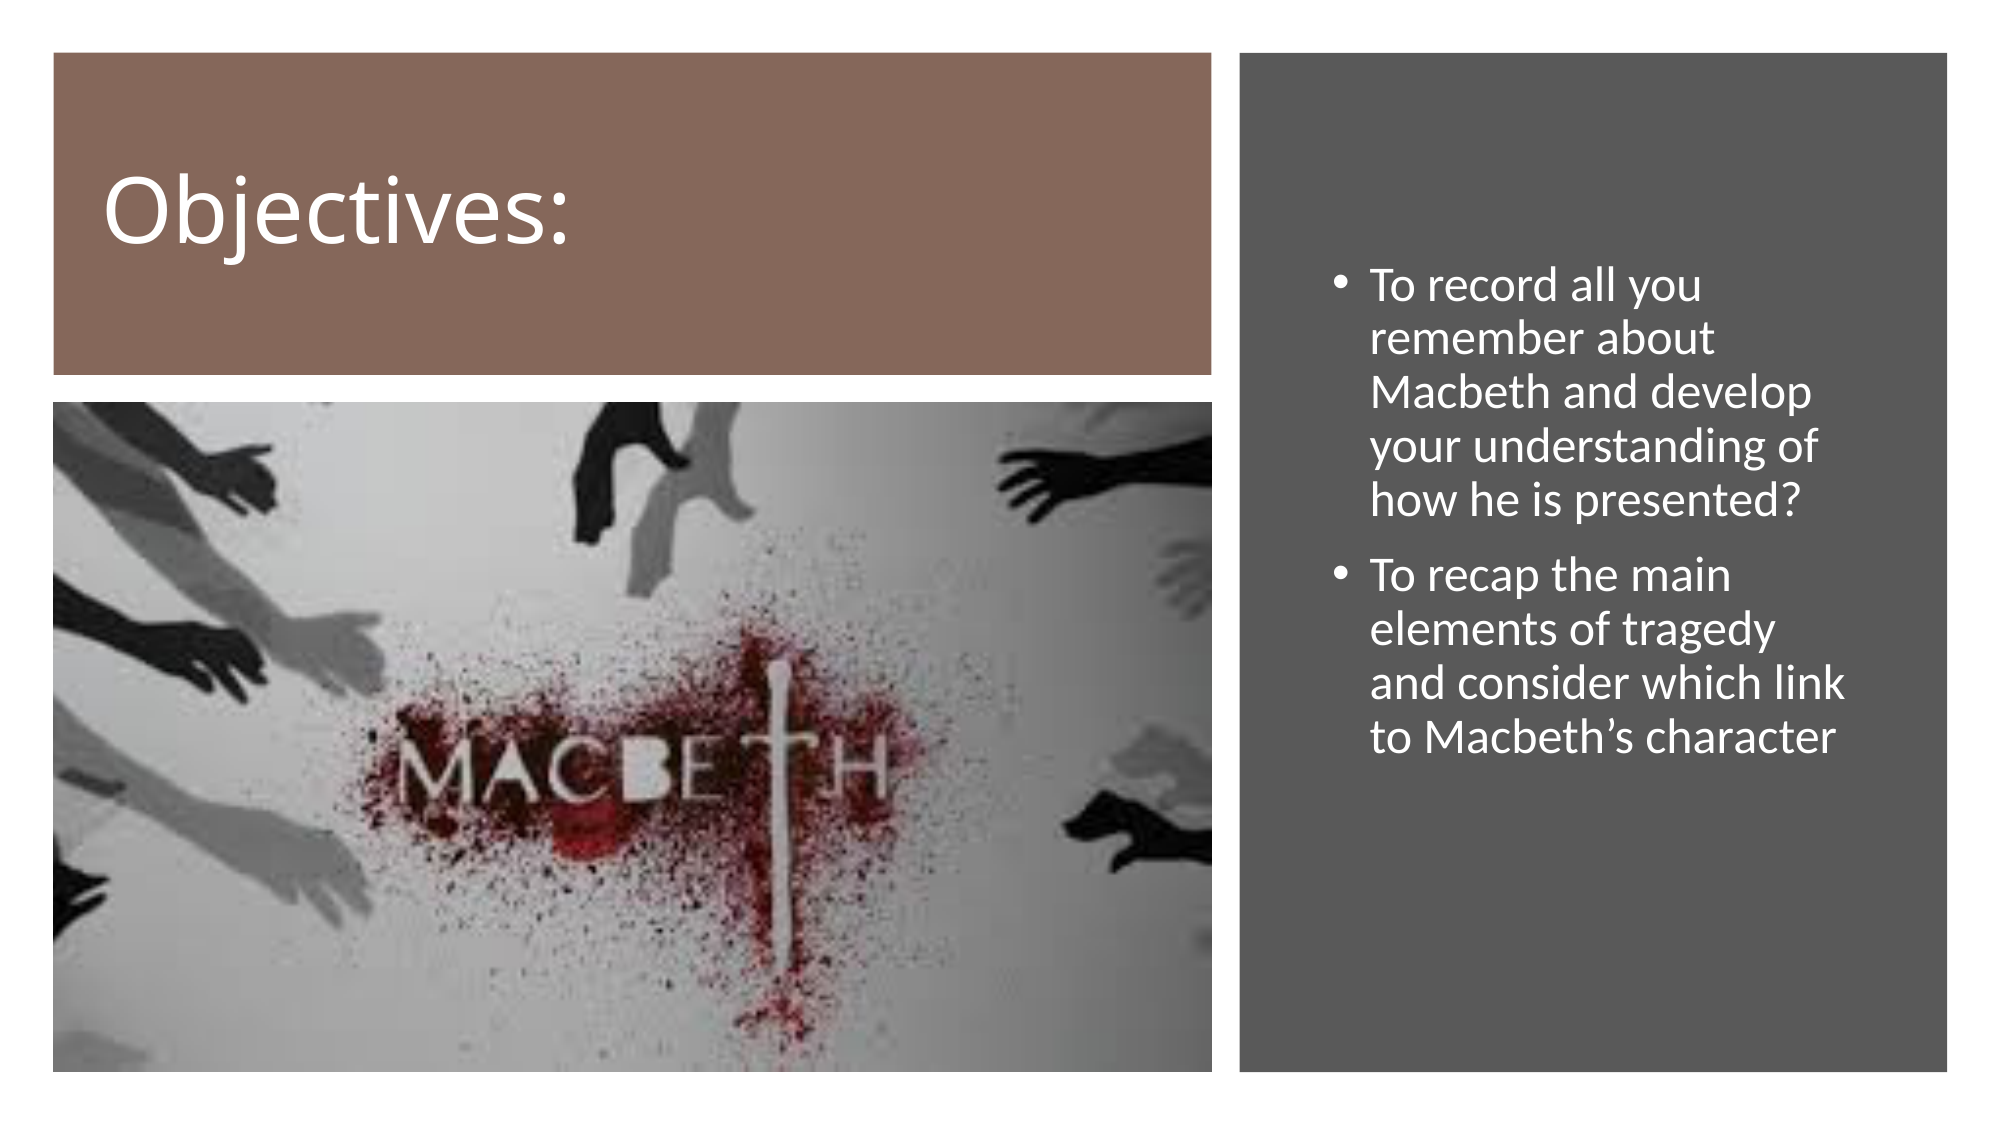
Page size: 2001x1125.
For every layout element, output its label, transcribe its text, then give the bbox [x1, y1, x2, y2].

picture [53, 402, 1212, 1072]
title Objectives: [85, 80, 1168, 348]
text_box [1239, 52, 1948, 1073]
text_box [53, 52, 1212, 376]
list To record all you remember about Macbeth and develop your understanding of how he is presented? To recap the main elements of tragedy and consider which link to Macbeth’s character [1317, 150, 1879, 947]
